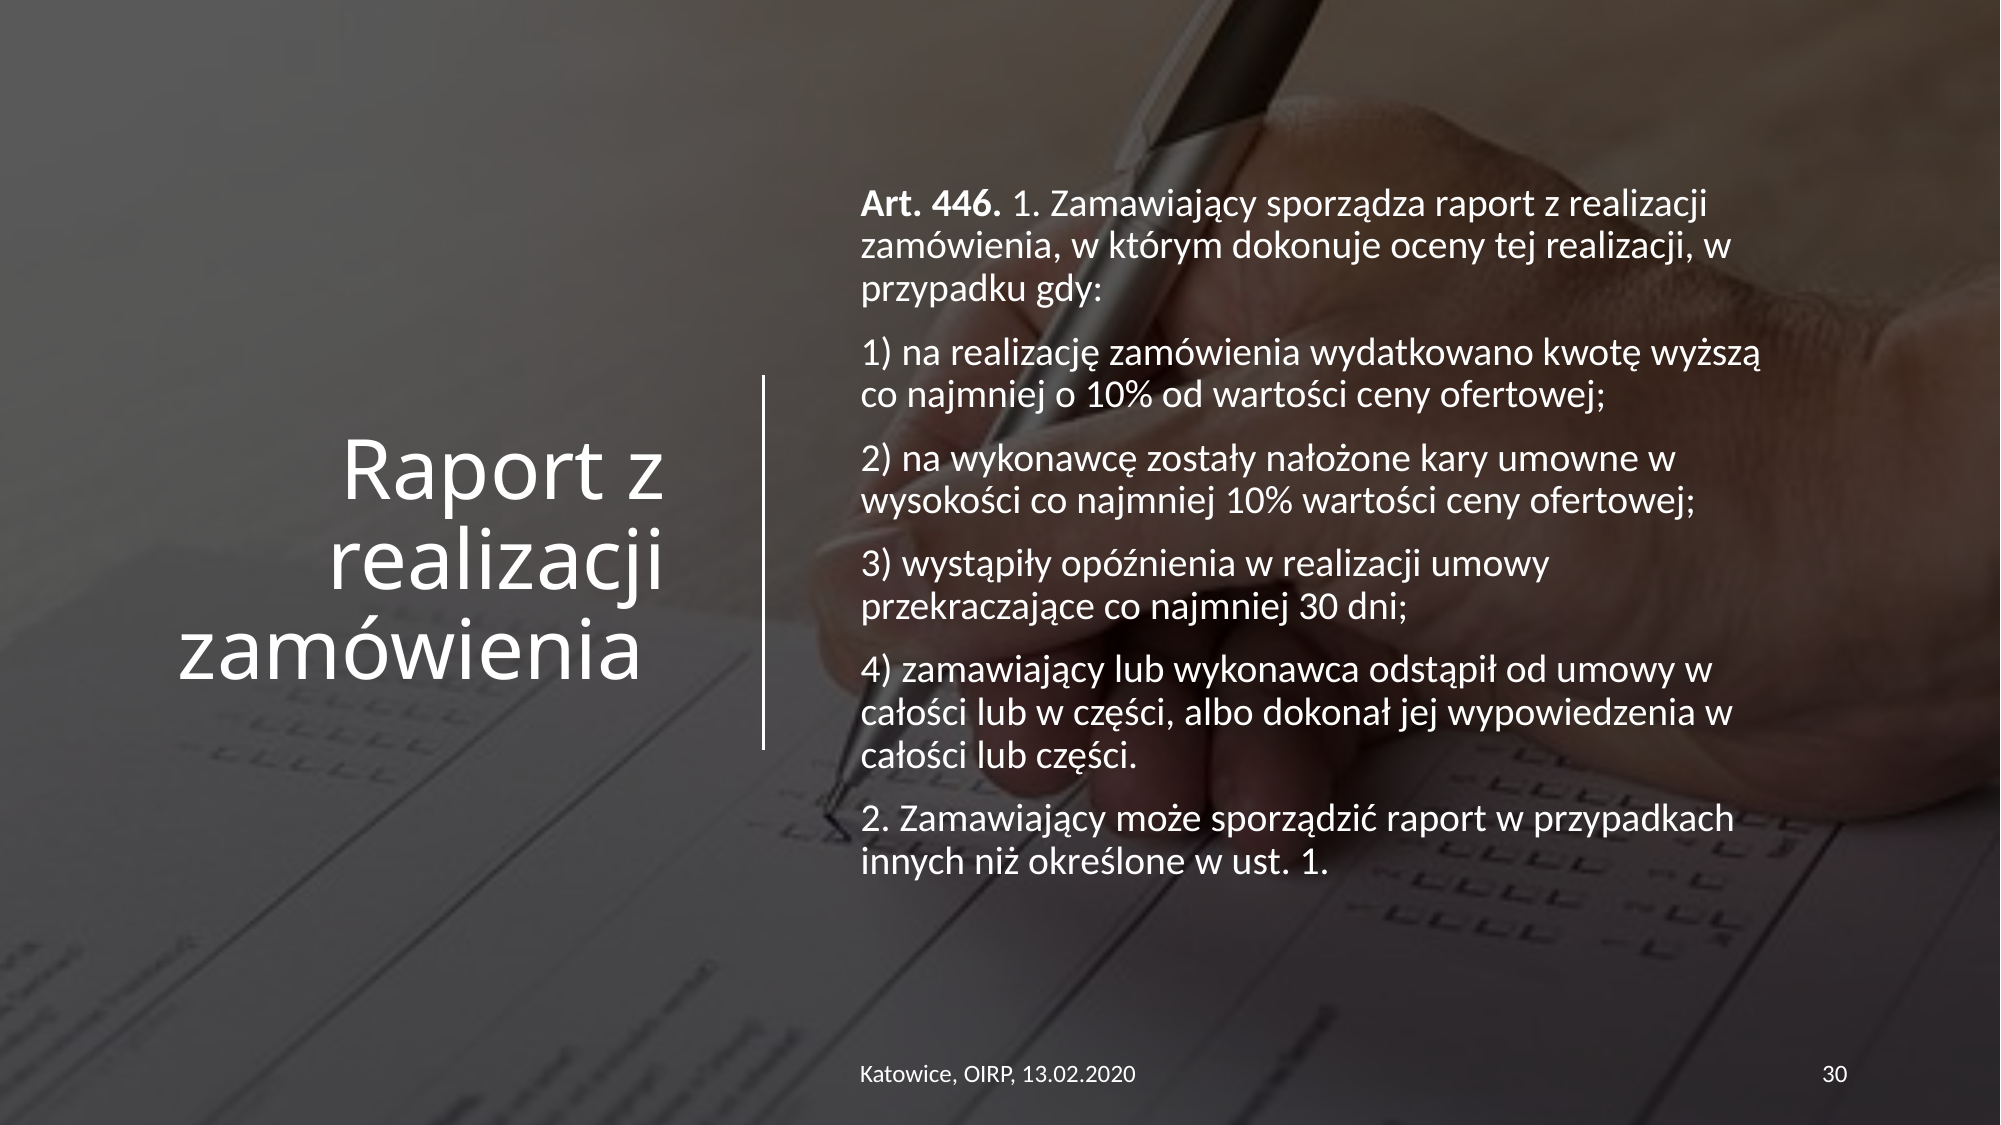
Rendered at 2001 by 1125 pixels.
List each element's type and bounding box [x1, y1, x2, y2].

list [0, 0, 2000, 1125]
